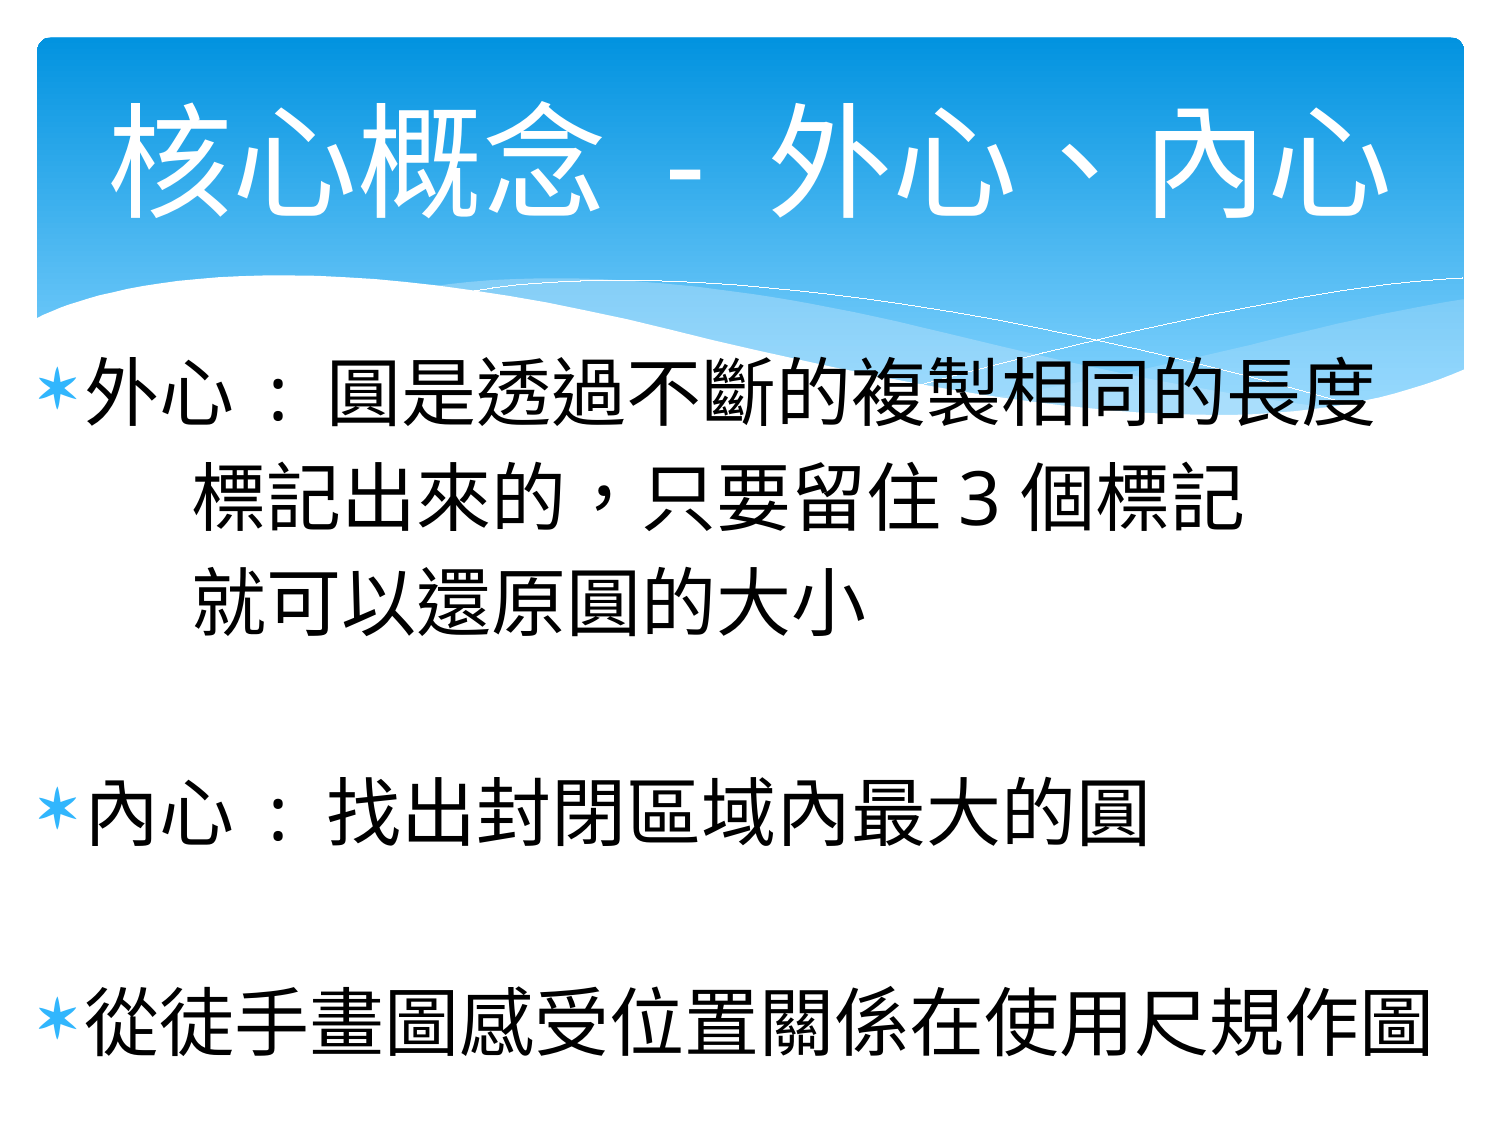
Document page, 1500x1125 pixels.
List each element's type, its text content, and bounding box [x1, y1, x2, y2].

title 核心概念 - 外心、內心 [75, 55, 1425, 261]
list 外心 : 圓是透過不斷的複製相同的長度 標記出來的，只要留住3個標記 就可以還原圓的大小 內心 : 找出封閉區域內最大的圓 從徒手畫圖感受位置關係在使用尺規作圖 [24, 338, 1500, 1035]
